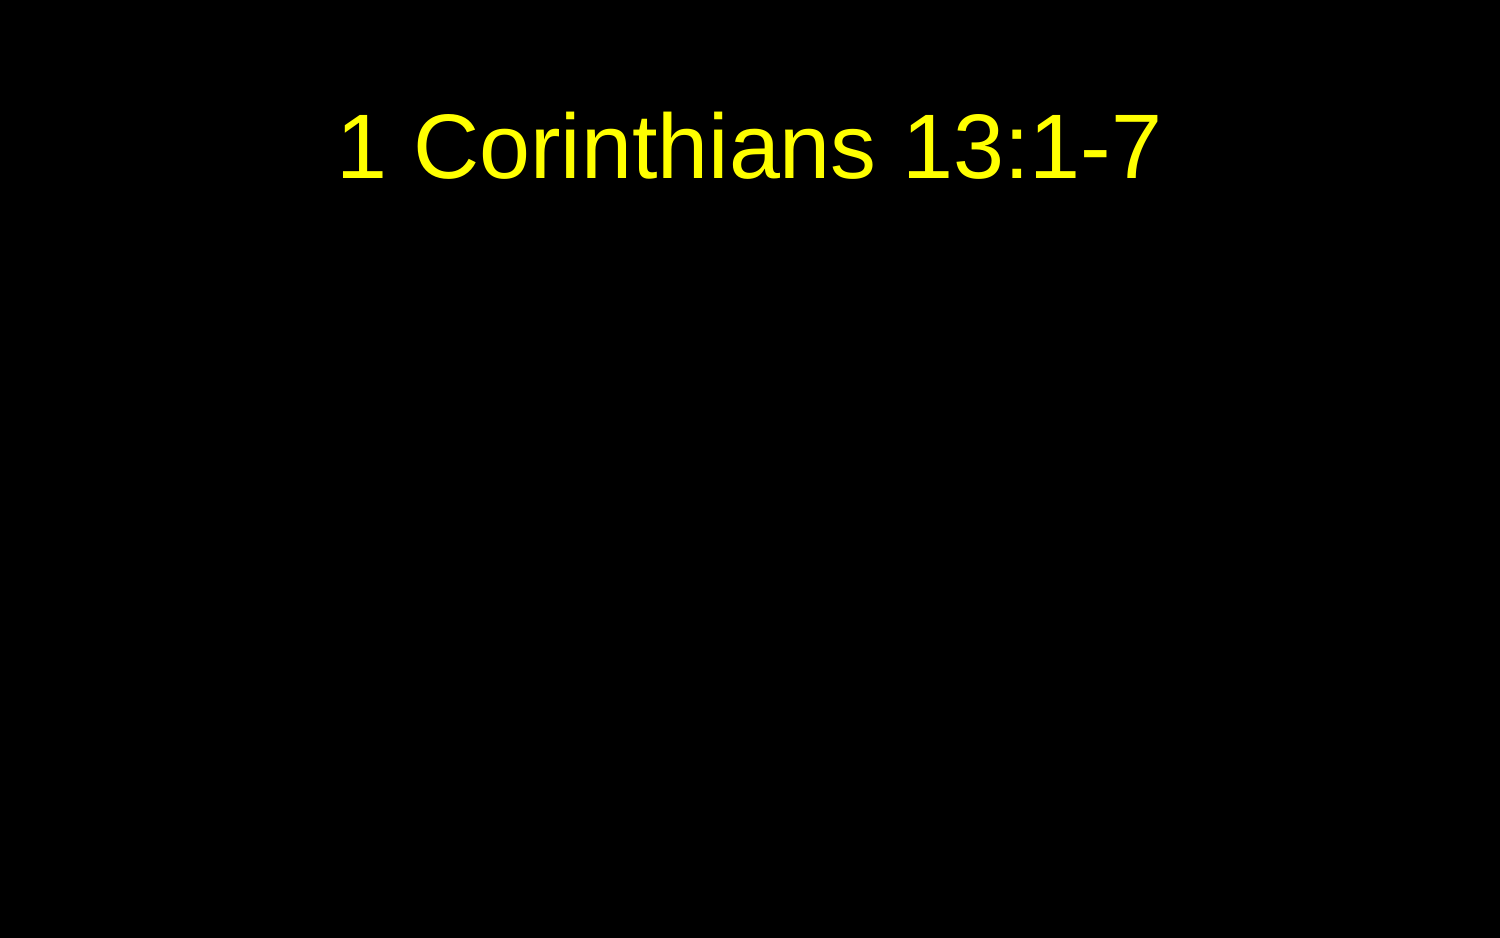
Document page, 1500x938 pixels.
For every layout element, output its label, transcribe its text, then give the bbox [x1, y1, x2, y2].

text_box 1 Corinthians 13:1-7 [0, 78, 1500, 752]
